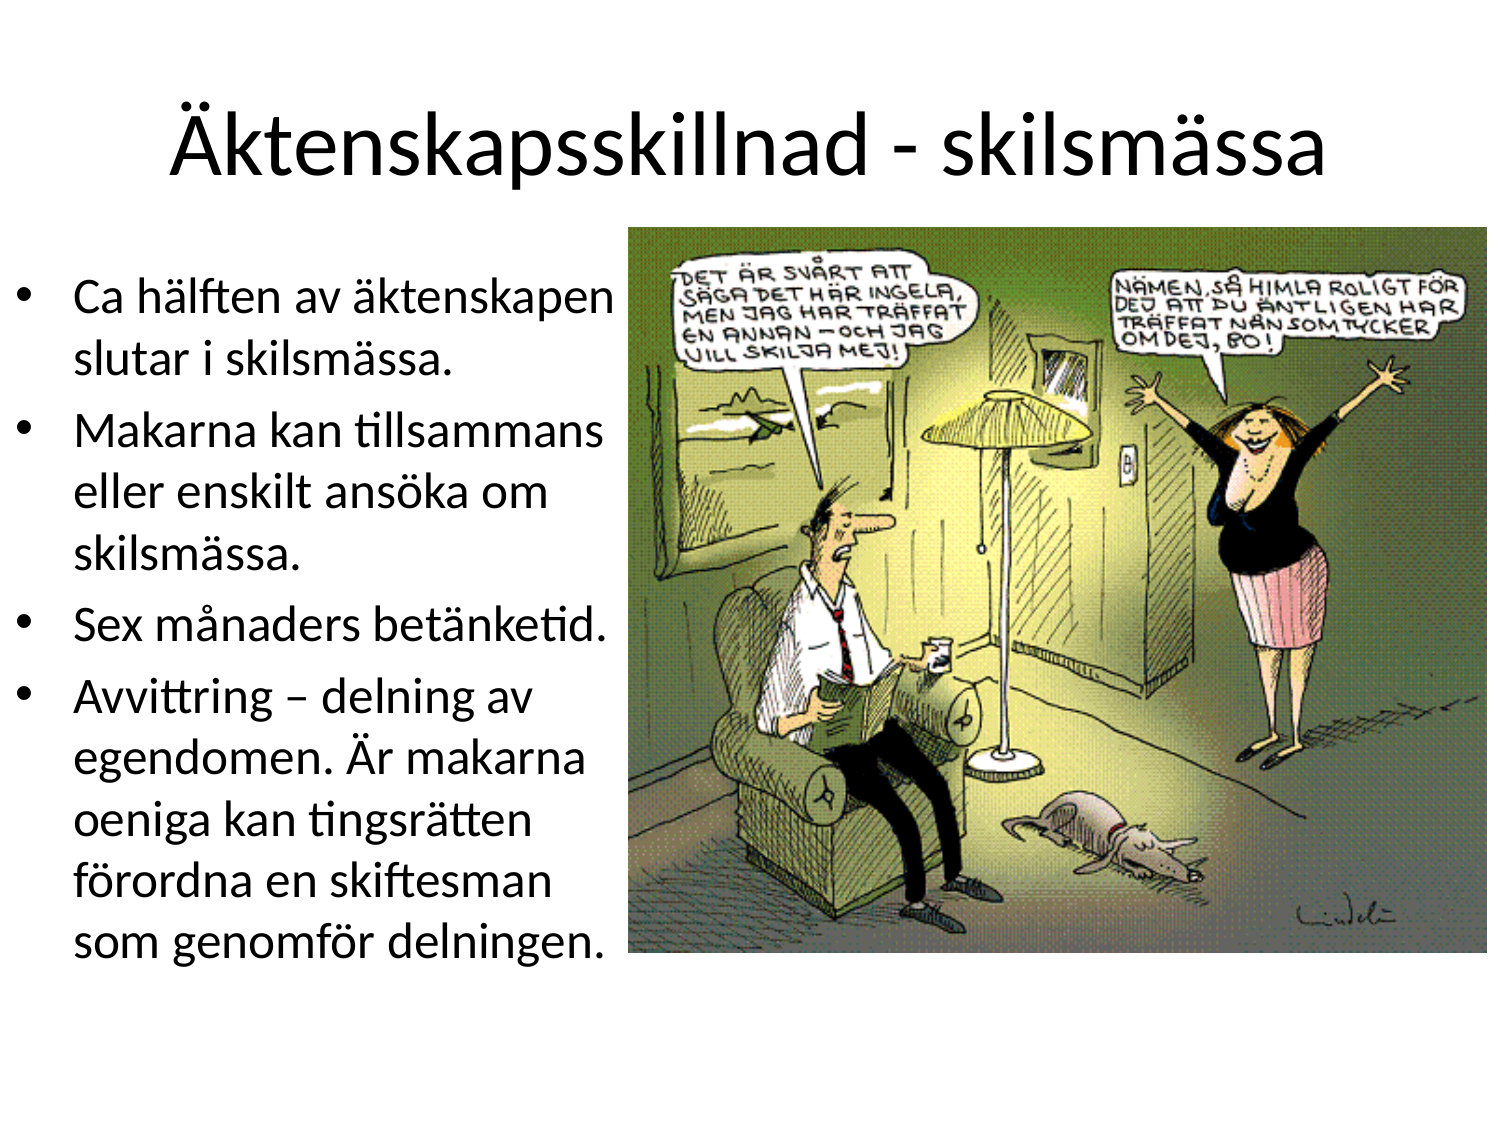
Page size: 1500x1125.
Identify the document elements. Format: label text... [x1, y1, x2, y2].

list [628, 227, 1487, 953]
title Äktenskapsskillnad - skilsmässa [75, 45, 1425, 233]
list Ca hälften av äktenskapen slutar i skilsmässa. Makarna kan tillsammans eller enskilt ansöka om skilsmässa. Sex månaders betänketid. Avvittring – delning av egendomen. Är makarna oeniga kan tingsrätten förordna en skiftesman som genomför delningen. [0, 255, 632, 988]
